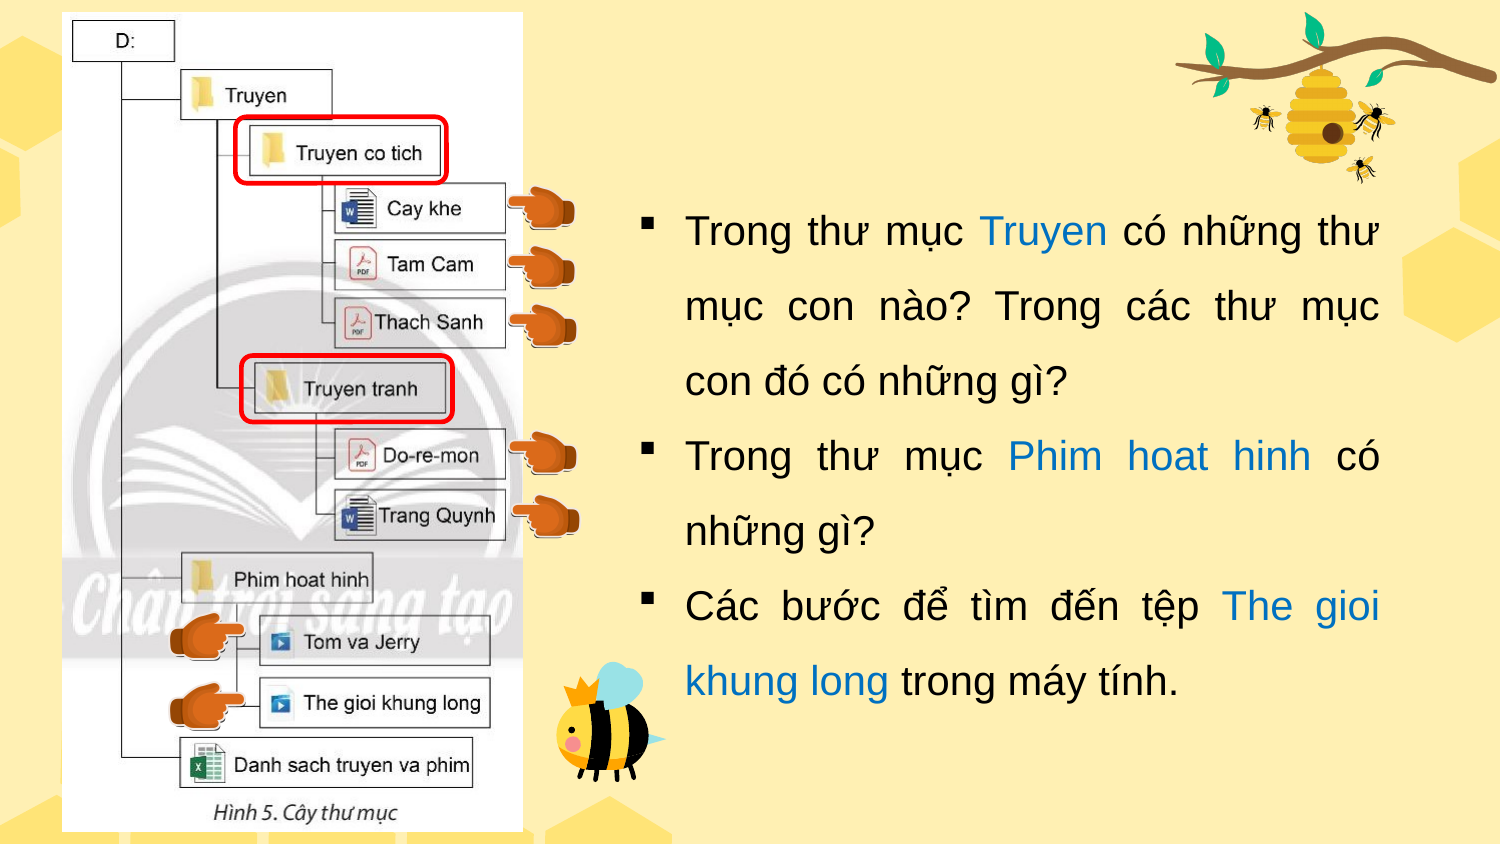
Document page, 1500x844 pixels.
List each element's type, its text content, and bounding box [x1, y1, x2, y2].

picture [1175, 12, 1500, 184]
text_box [556, 661, 667, 783]
text_box Trong thư mục Truyen có những thư mục con nào? Trong các thư mục con đó có những gì? Trong thư mục Phim hoat hinh có những gì? Các bước để tìm đến tệp The gioi khung long trong máy tính. [623, 170, 1396, 711]
picture [62, 12, 593, 832]
